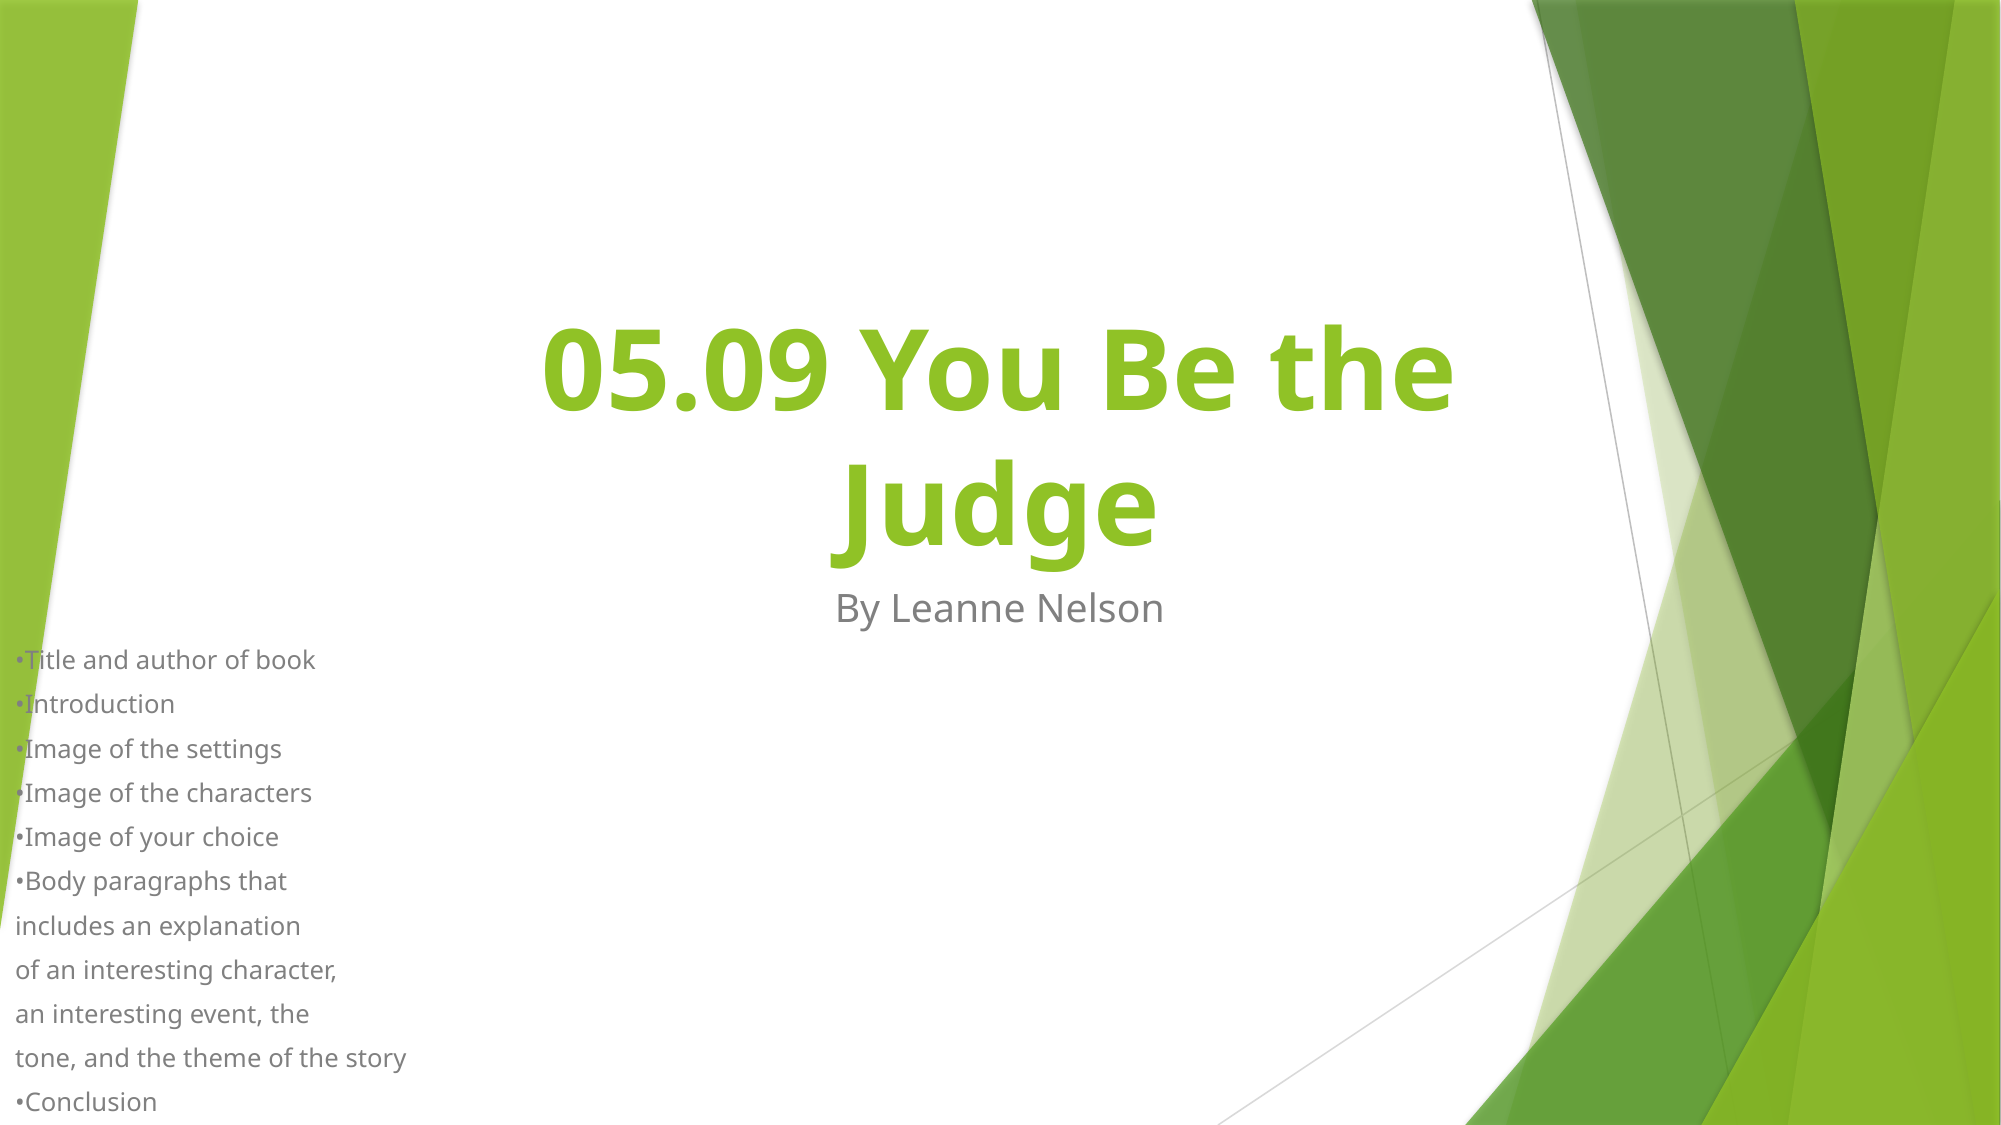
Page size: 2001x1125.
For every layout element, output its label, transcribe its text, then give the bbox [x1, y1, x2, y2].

subtitle By Leanne Nelson •Title and author of book •Introduction •Image of the settings •Image of the characters •Image of your choice •Body paragraphs that includes an explanation of an interesting character, an interesting event, the tone, and the theme of the story •Conclusion [0, 575, 2000, 1125]
title 05.09 You Be the Judge [362, 305, 1638, 575]
